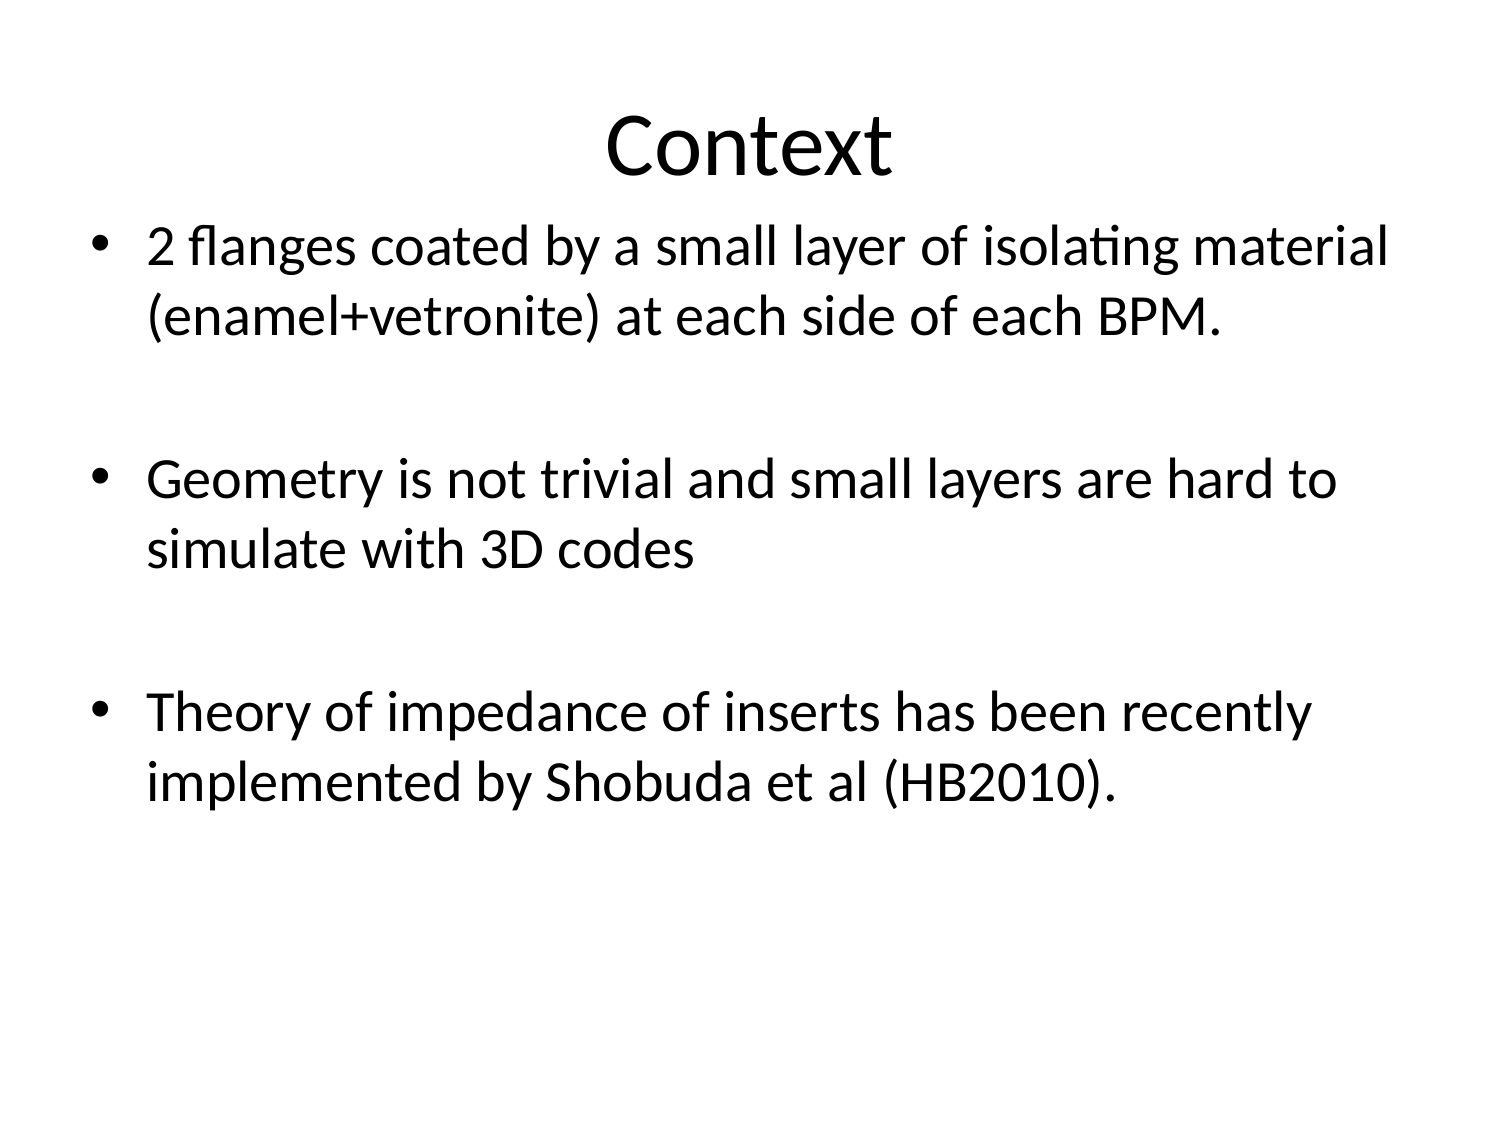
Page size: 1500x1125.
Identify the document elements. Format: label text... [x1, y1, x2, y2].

title Context [75, 45, 1425, 200]
list 2 flanges coated by a small layer of isolating material (enamel+vetronite) at each side of each BPM. Geometry is not trivial and small layers are hard to simulate with 3D codes Theory of impedance of inserts has been recently implemented by Shobuda et al (HB2010). [75, 200, 1425, 1005]
